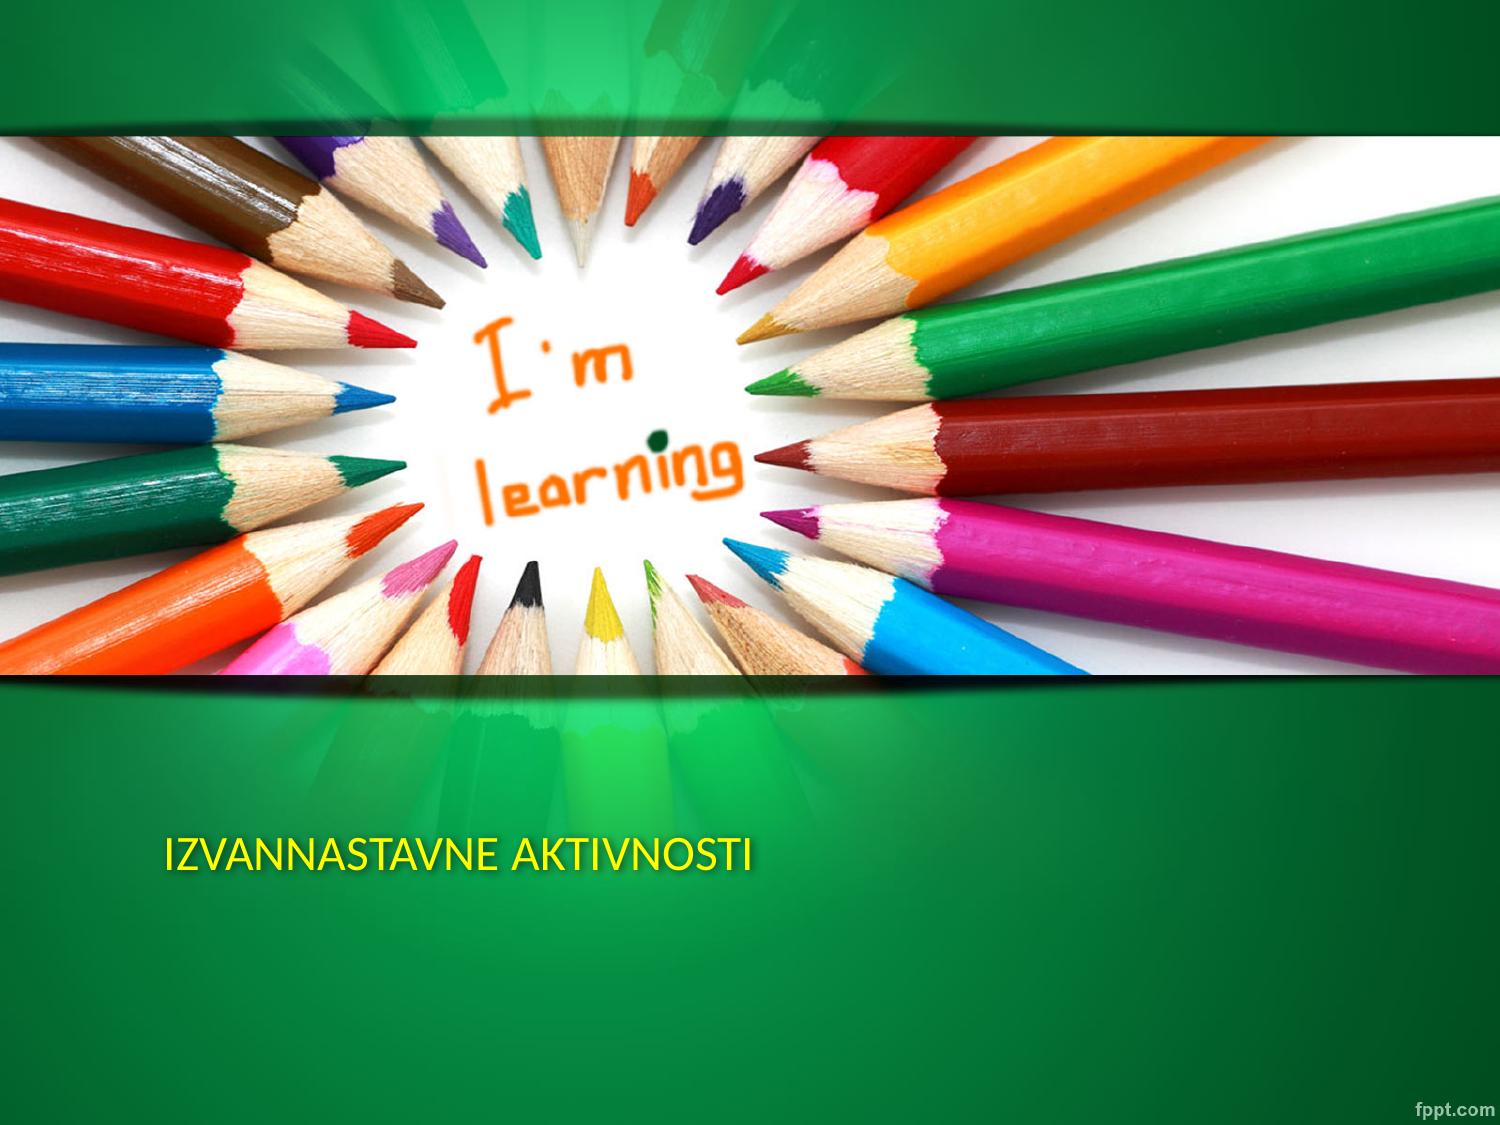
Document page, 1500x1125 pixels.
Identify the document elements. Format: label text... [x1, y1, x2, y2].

title IZVANNASTAVNE AKTIVNOSTI [148, 813, 1477, 889]
picture [0, 0, 1500, 1125]
